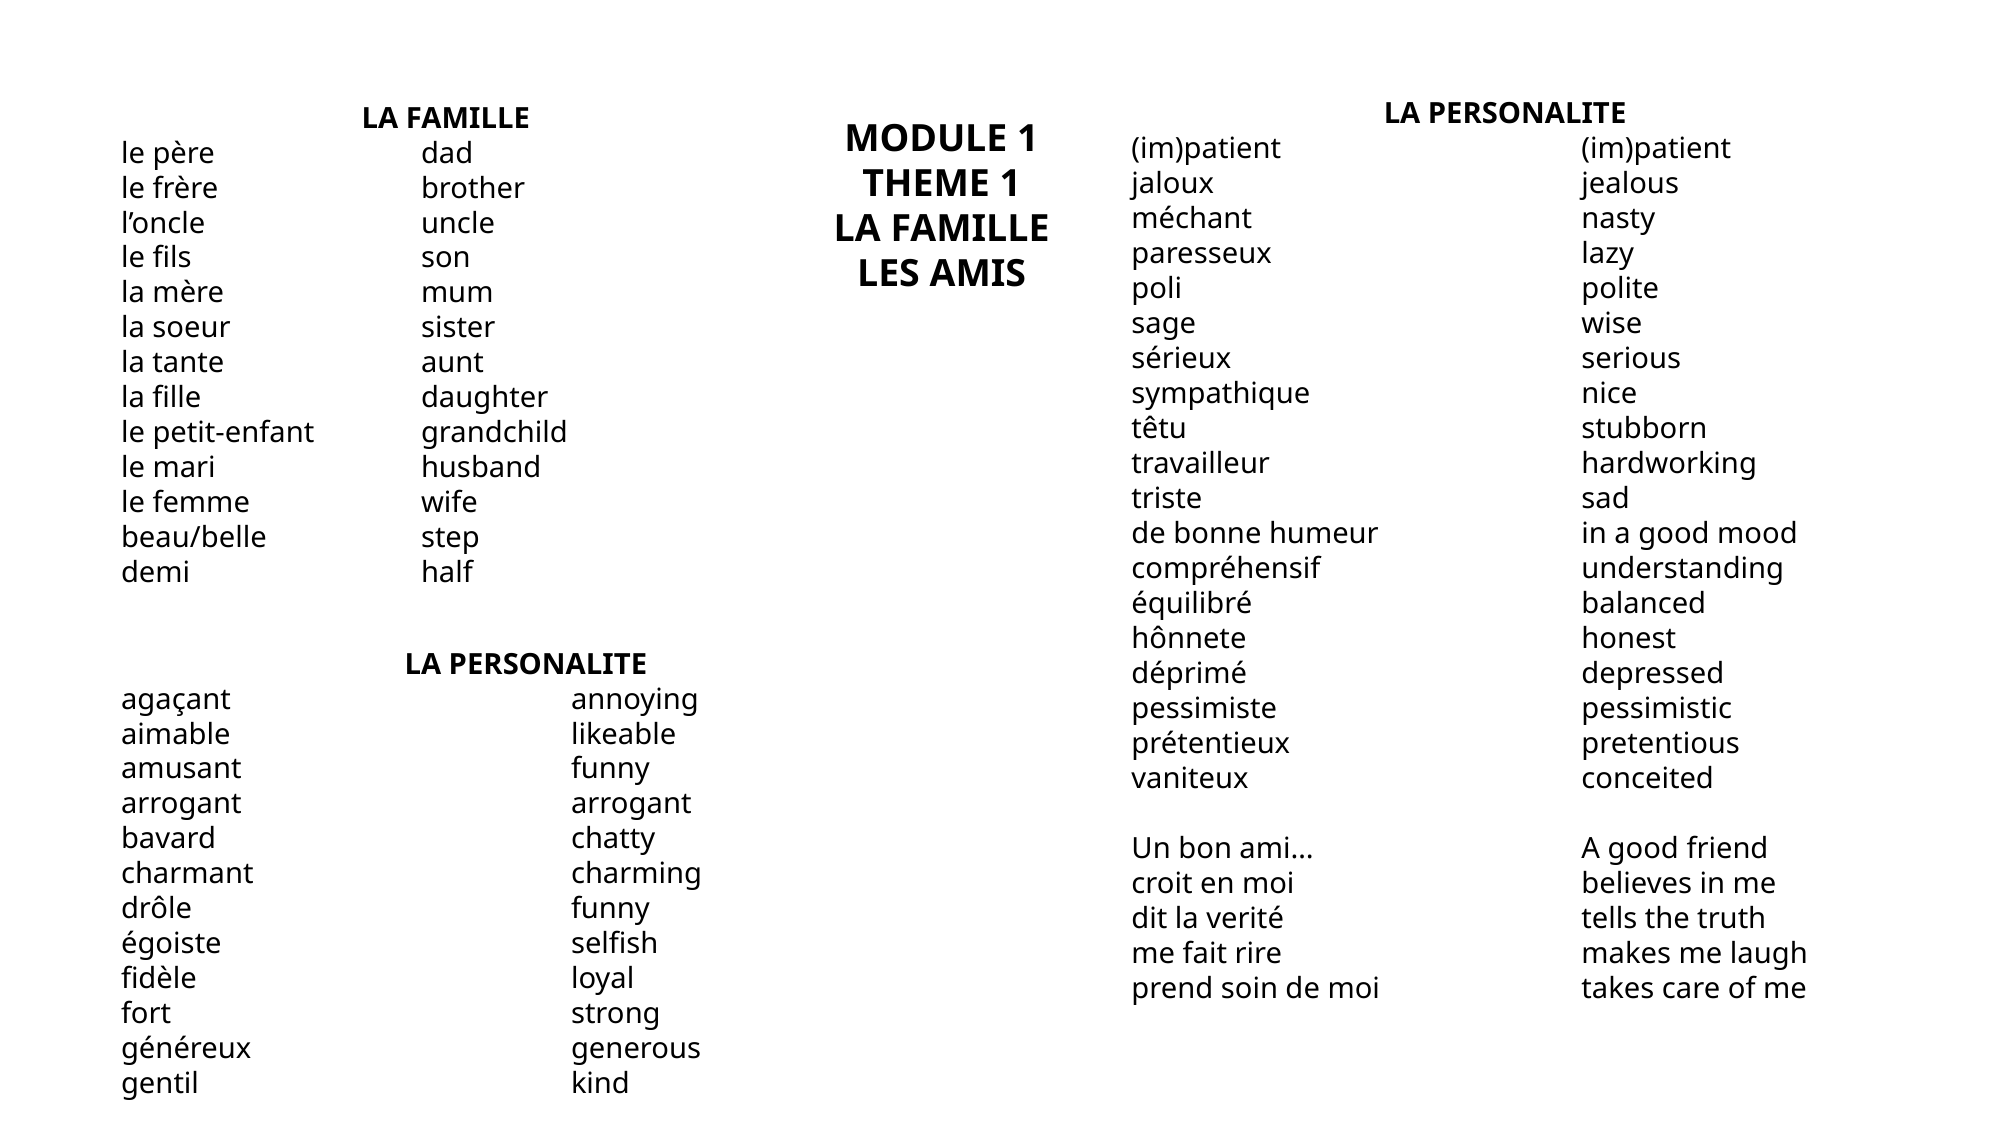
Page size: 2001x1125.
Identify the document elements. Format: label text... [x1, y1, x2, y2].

text_box LA FAMILLE le père dad le frère brother l’oncle uncle le fils son la mère mum la soeur sister la tante aunt la fille daughter le petit-enfant grandchild le mari husband le femme wife beau/belle step demi half [106, 91, 786, 631]
text_box LA PERSONALITE (im)patient (im)patient jaloux jealous méchant nasty paresseux lazy poli polite sage wise sérieux serious sympathique nice têtu stubborn travailleur hardworking triste sad de bonne humeur in a good mood compréhensif understanding équilibré balanced hônnete honest déprimé depressed pessimiste pessimistic prétentieux pretentious vaniteux conceited Un bon ami… A good friend croit en moi believes in me dit la verité tells the truth me fait rire makes me laugh prend soin de moi takes care of me [1116, 87, 1894, 1047]
text_box LA PERSONALITE agaçant annoying aimable likeable amusant funny arrogant arrogant bavard chatty charmant charming drôle funny égoiste selfish fidèle loyal fort strong généreux generous gentil kind [106, 637, 946, 1125]
text_box MODULE 1 THEME 1 LA FAMILLE LES AMIS [786, 106, 1116, 259]
text_box [500, 259, 1116, 321]
